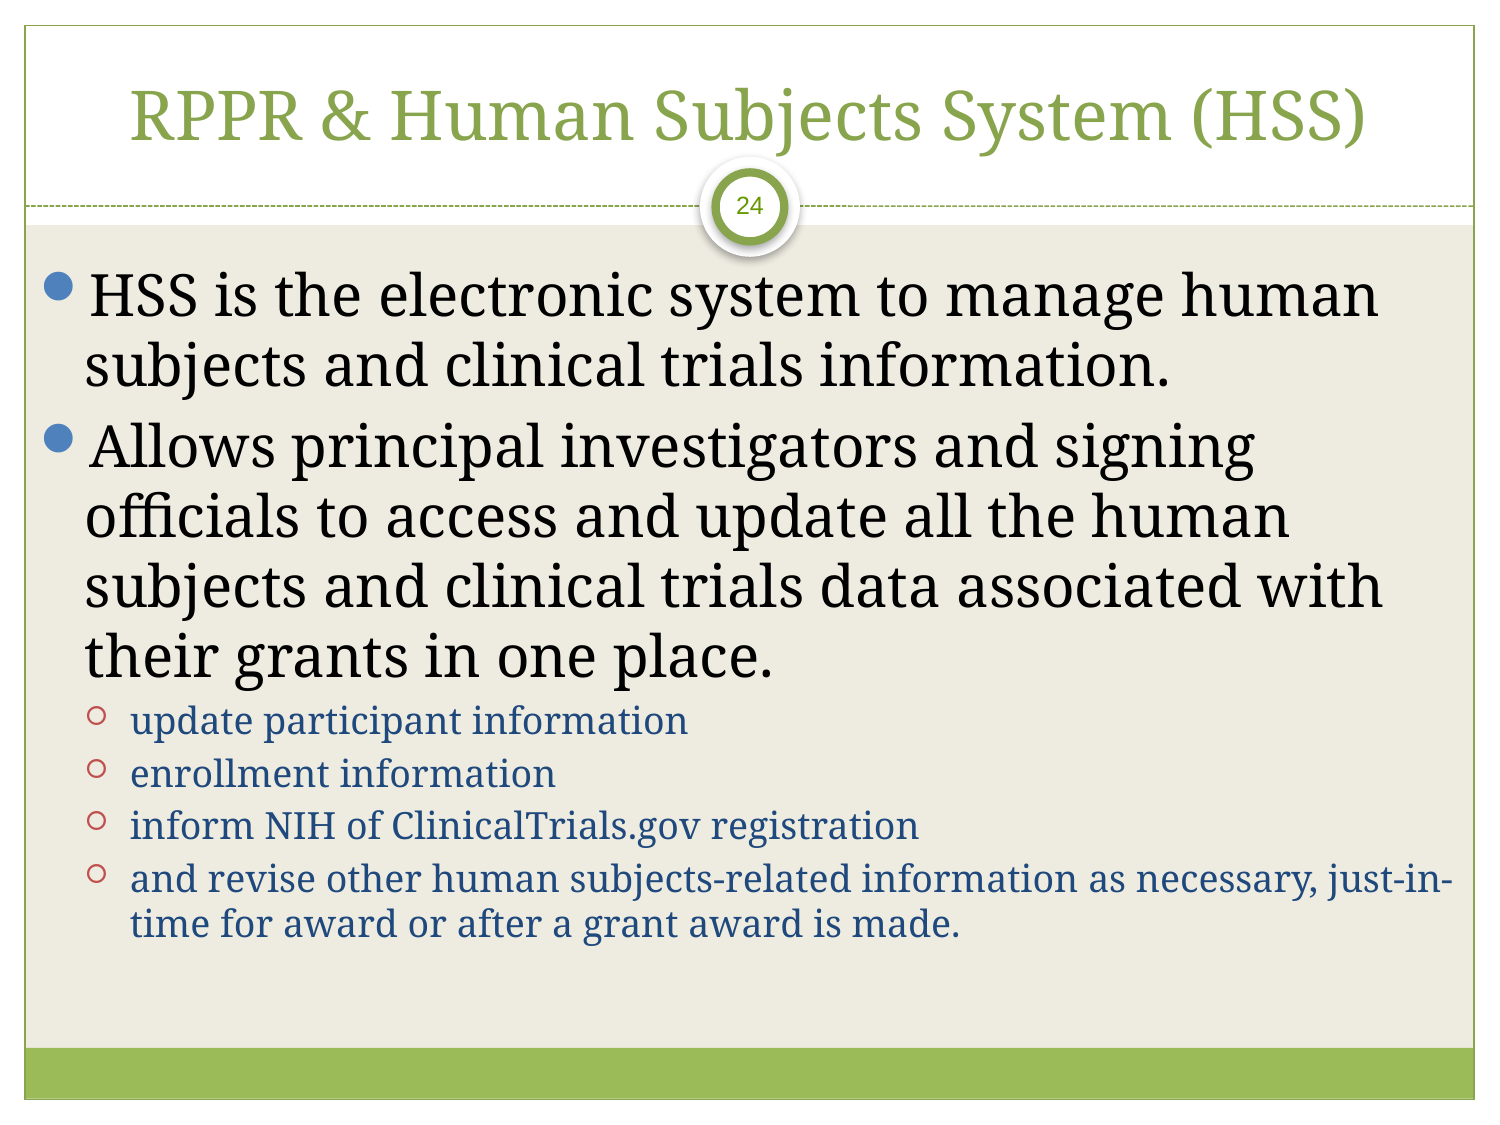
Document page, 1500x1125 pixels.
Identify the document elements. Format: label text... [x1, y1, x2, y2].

list HSS is the electronic system to manage human subjects and clinical trials information. Allows principal investigators and signing officials to access and update all the human subjects and clinical trials data associated with their grants in one place. update participant information enrollment information inform NIH of ClinicalTrials.gov registration and revise other human subjects-related information as necessary, just-in-time for award or after a grant award is made. [24, 250, 1476, 1038]
title RPPR & Human Subjects System (HSS) [49, 37, 1450, 162]
